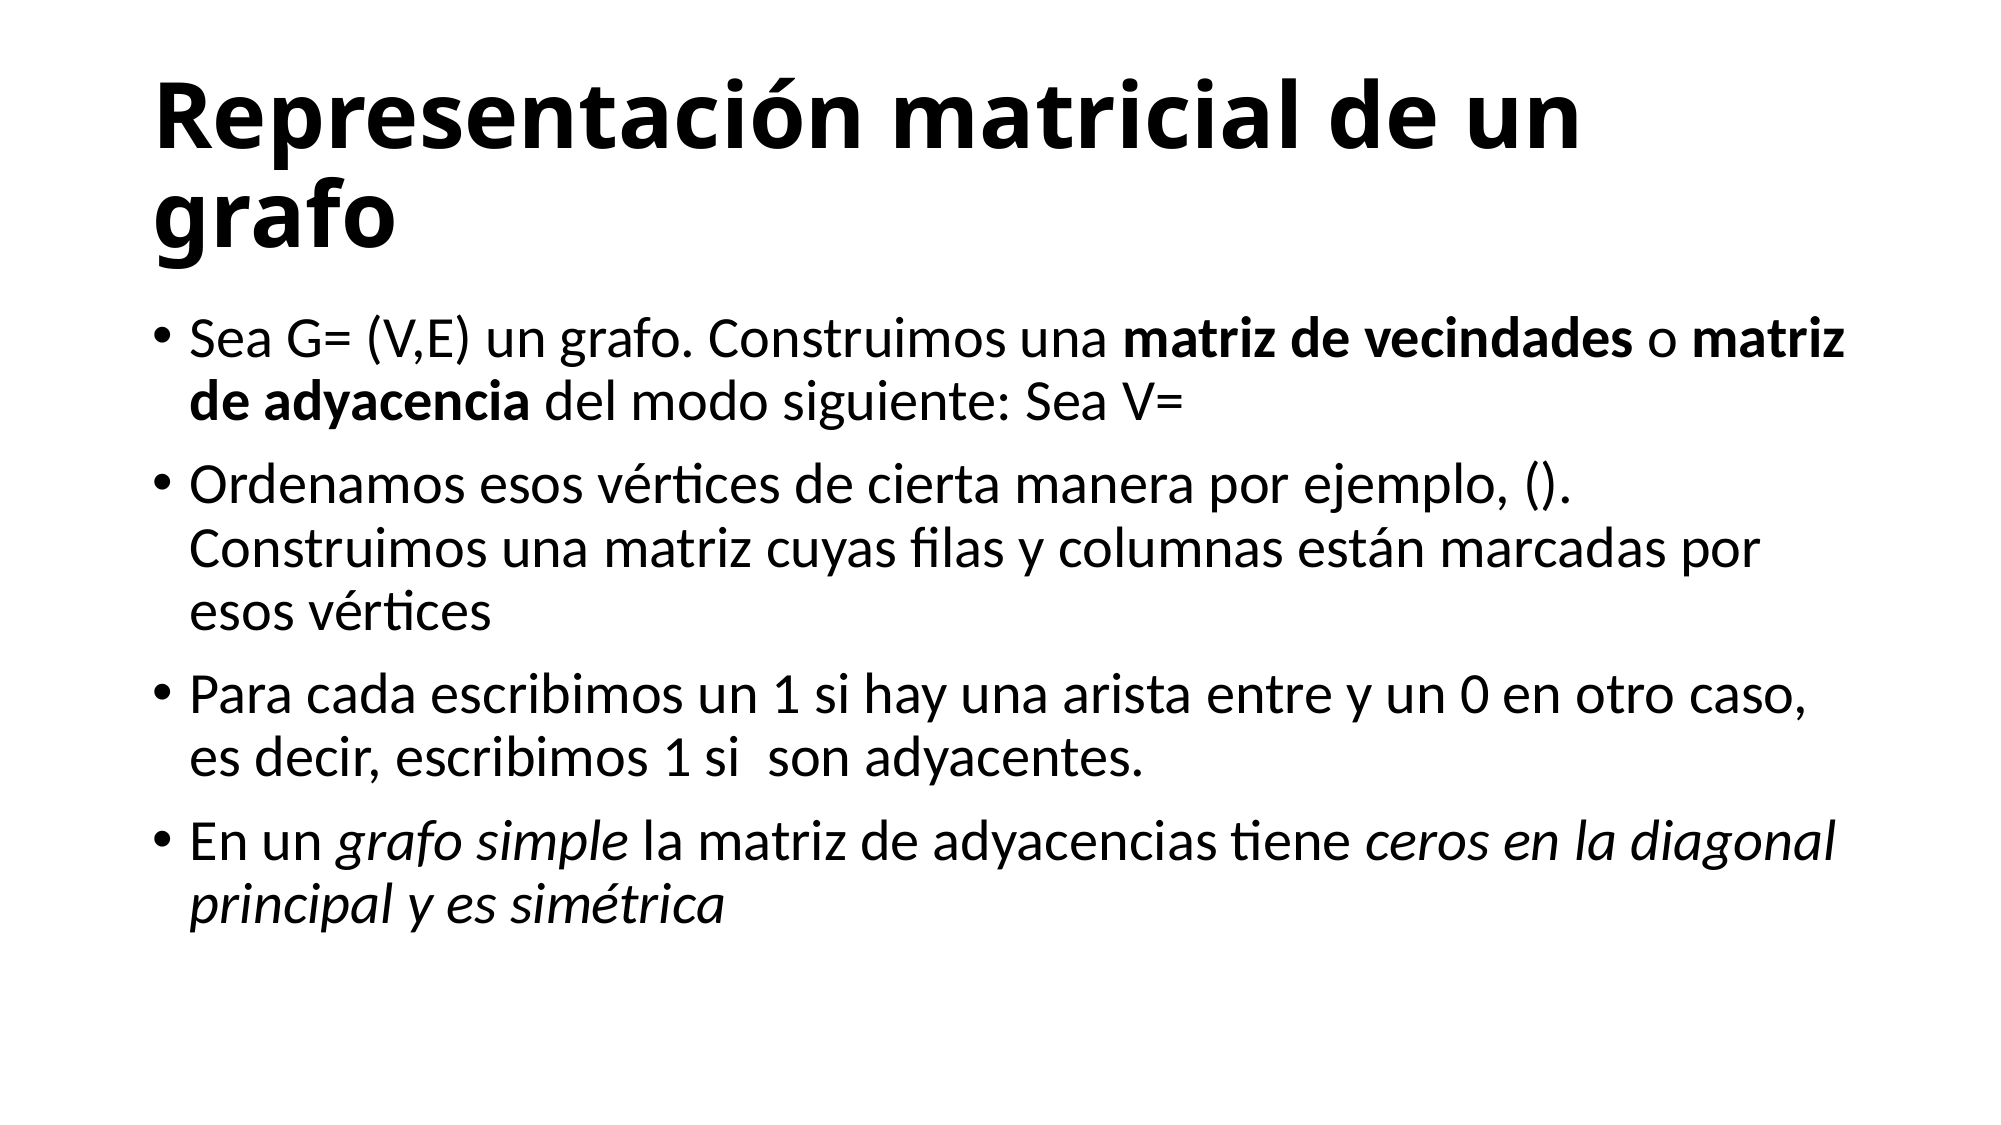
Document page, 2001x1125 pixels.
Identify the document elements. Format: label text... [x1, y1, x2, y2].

title Representación matricial de un grafo [137, 59, 1863, 278]
